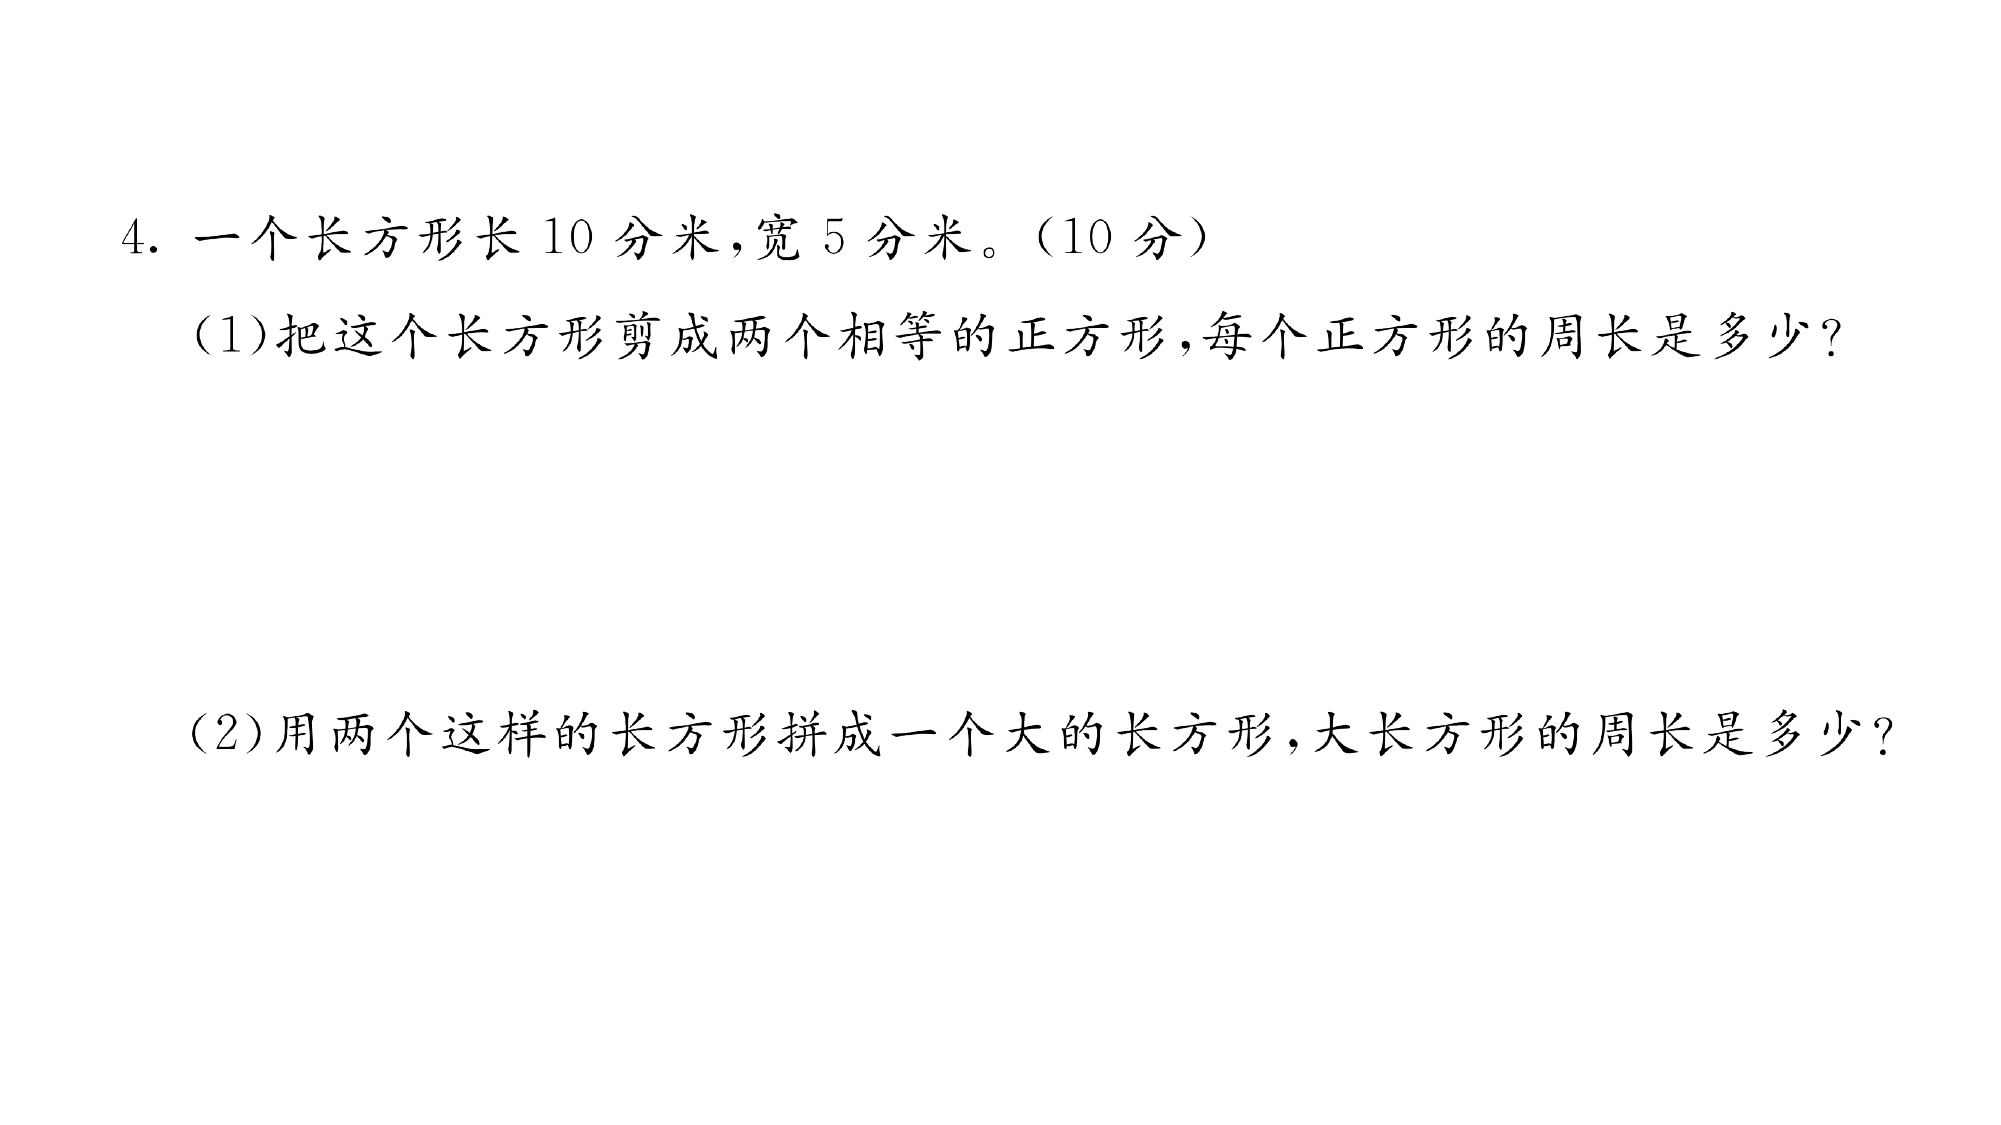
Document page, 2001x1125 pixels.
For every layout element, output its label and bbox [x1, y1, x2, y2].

picture [118, 177, 2001, 1067]
